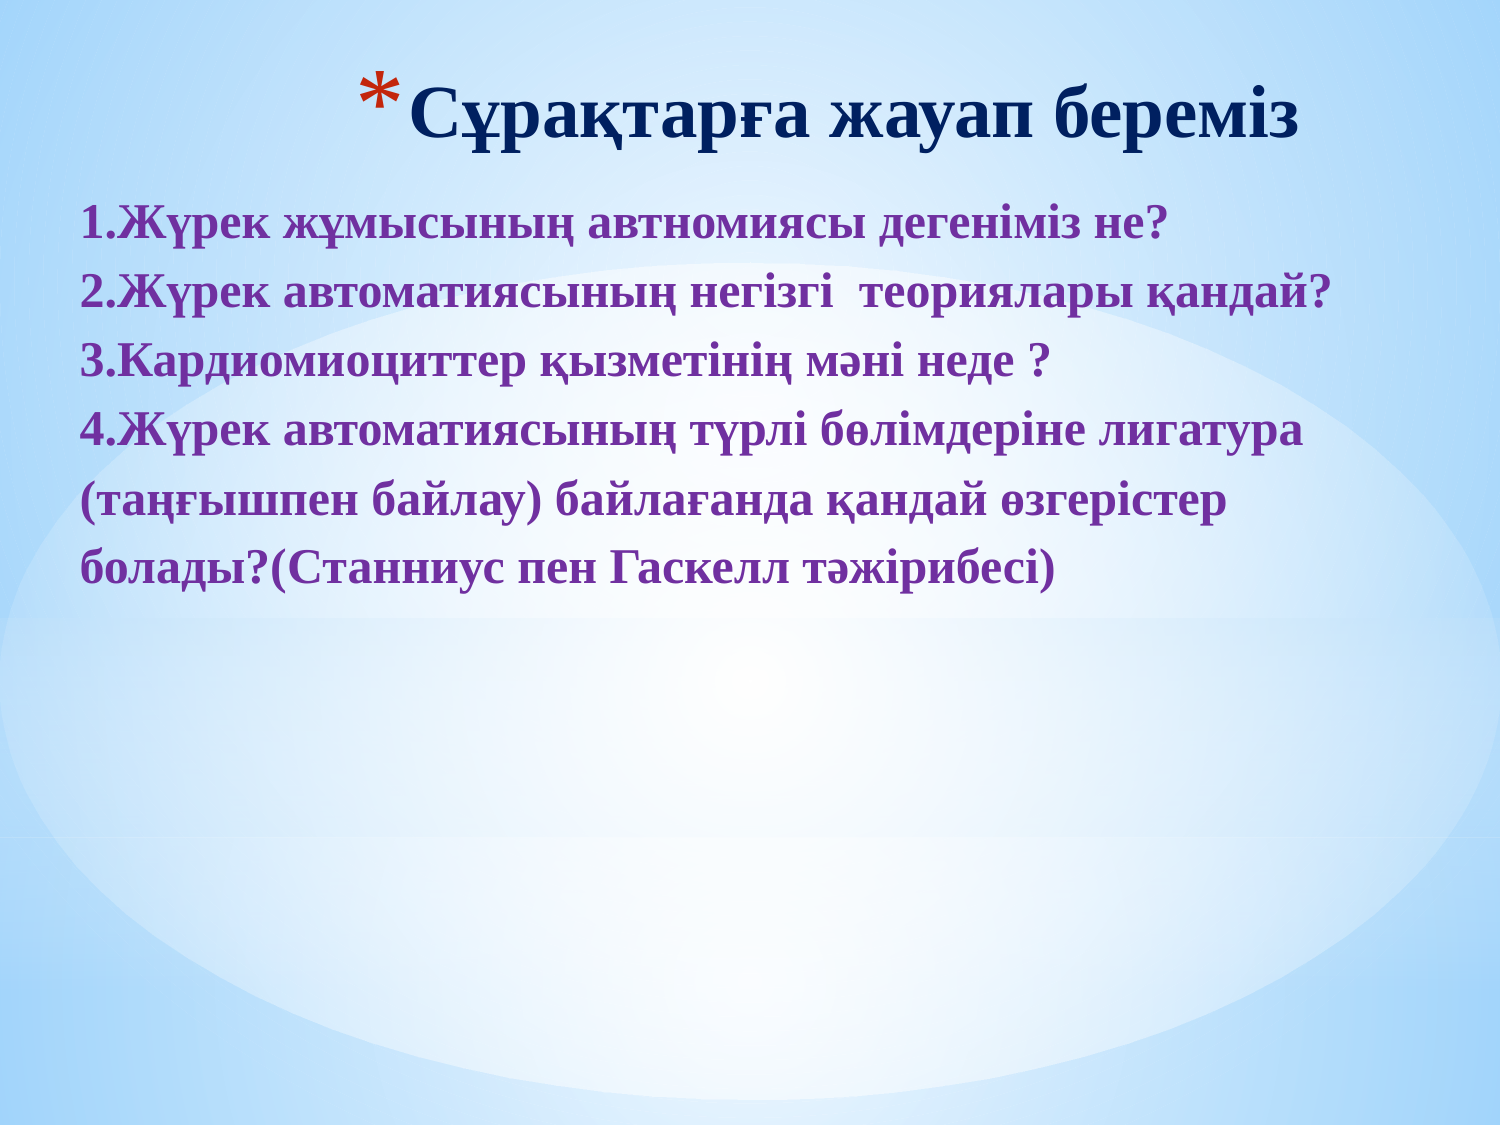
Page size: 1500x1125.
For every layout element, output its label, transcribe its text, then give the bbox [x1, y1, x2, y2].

title Сұрақтарға жауап береміз [294, 54, 1363, 172]
text_box 1.Жүрек жұмысының автномиясы дегеніміз не? 2.Жүрек автоматиясының негізгі теориялары қандай? 3.Кардиомиоциттер қызметінің мәні неде ? 4.Жүрек автоматиясының түрлі бөлімдеріне лигатура (таңғышпен байлау) байлағанда қандай өзгерістер болады?(Станниус пен Гаскелл тәжірибесі) [64, 172, 1424, 602]
